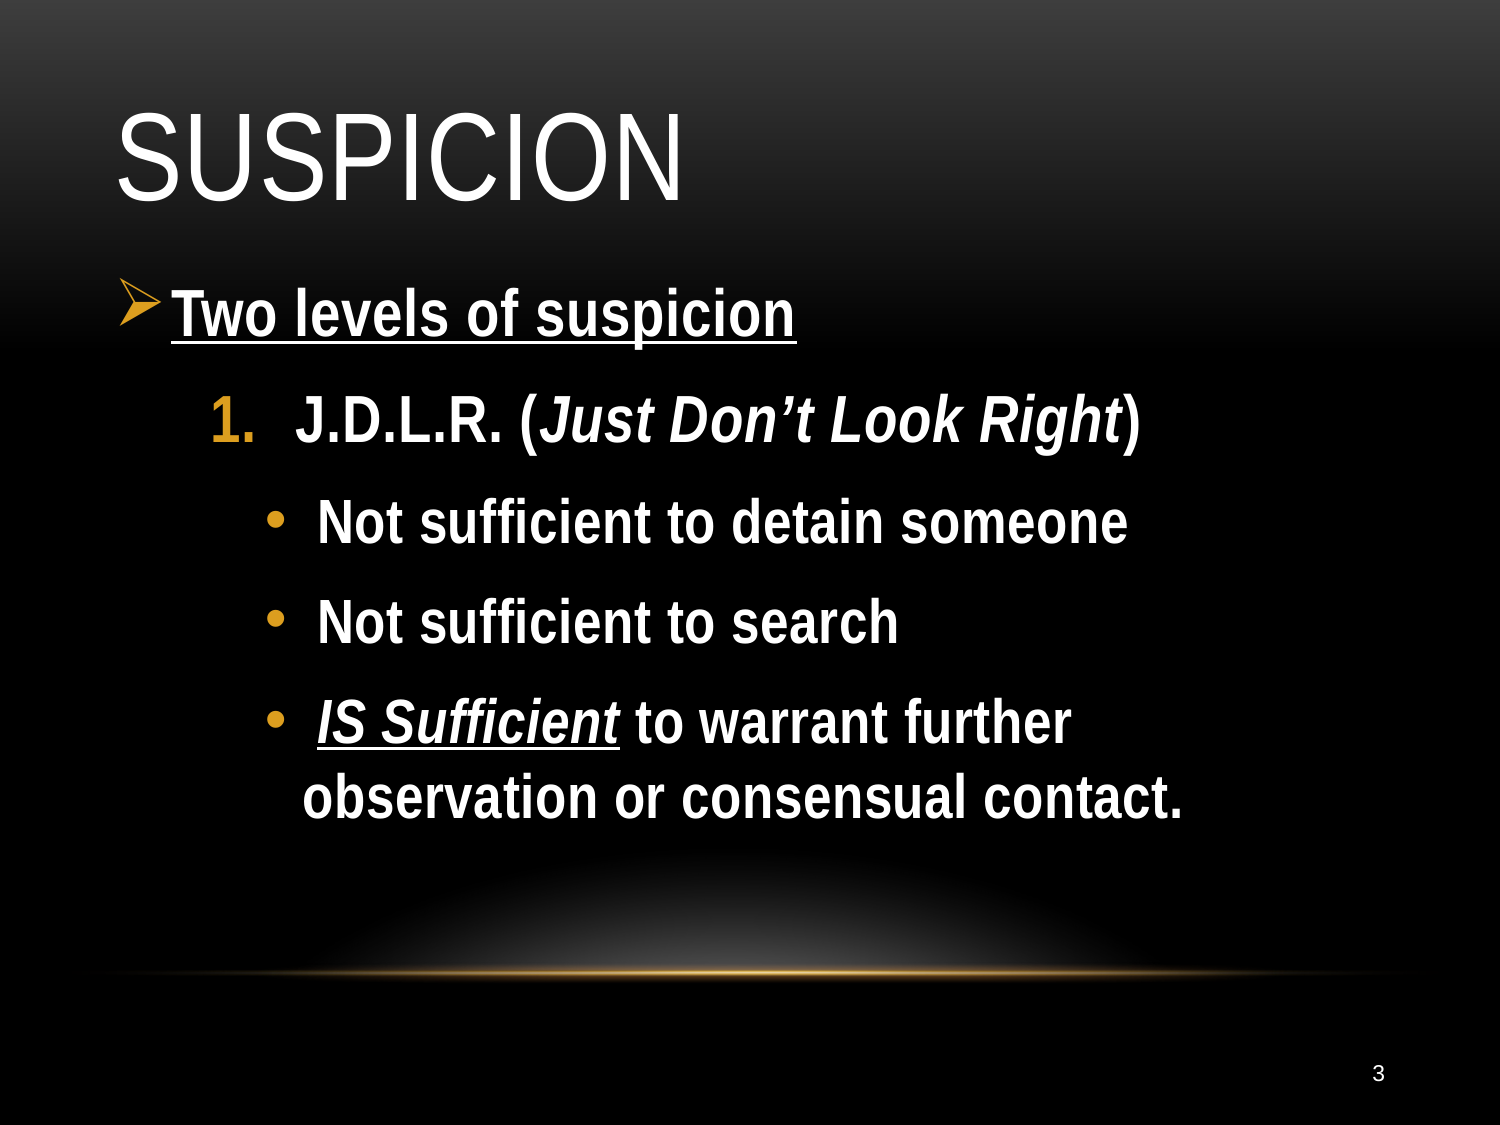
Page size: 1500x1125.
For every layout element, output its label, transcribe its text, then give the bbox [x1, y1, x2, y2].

title SUSPICION [99, 45, 1400, 233]
picture [0, 0, 1500, 1125]
list Two levels of suspicion J.D.L.R. (Just Don’t Look Right) Not sufficient to detain someone Not sufficient to search IS Sufficient to warrant further observation or consensual contact. [99, 262, 1400, 938]
slide_number 3 [1237, 1042, 1400, 1103]
